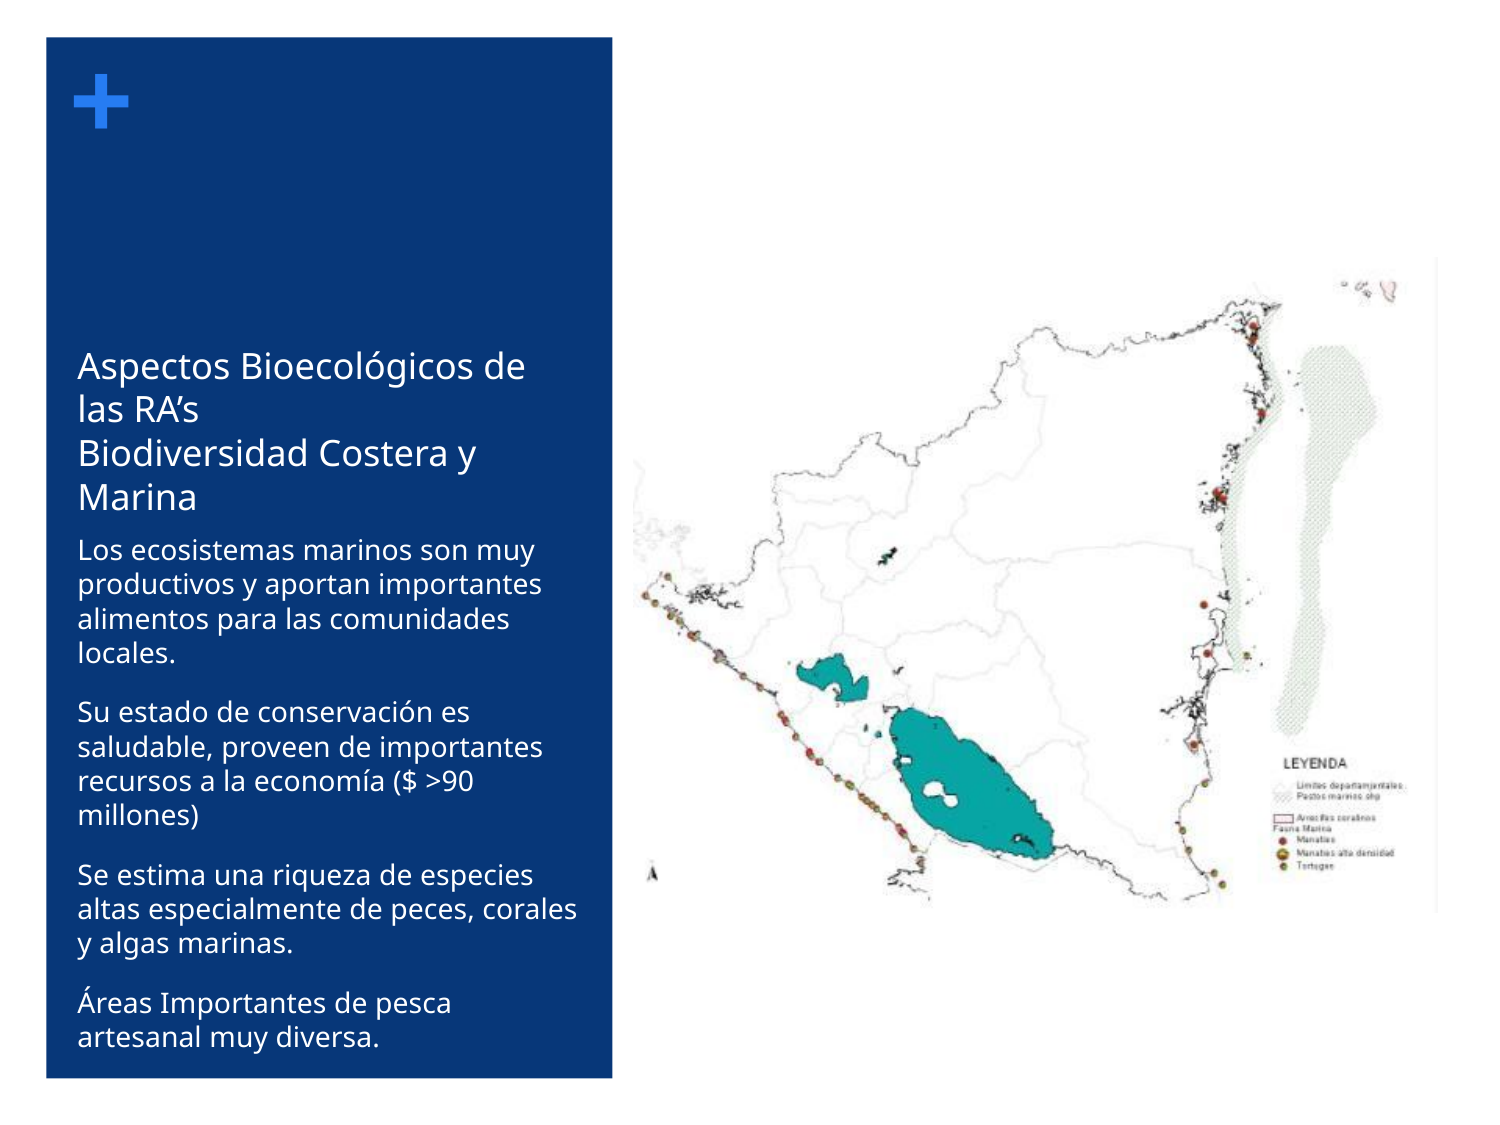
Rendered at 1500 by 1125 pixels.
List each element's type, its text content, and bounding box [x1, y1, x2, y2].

list Los ecosistemas marinos son muy productivos y aportan importantes alimentos para las comunidades locales. Su estado de conservación es saludable, proveen de importantes recursos a la economía ($ >90 millones) Se estima una riqueza de especies altas especialmente de peces, corales y algas marinas. Áreas Importantes de pesca artesanal muy diversa. [62, 524, 597, 1067]
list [632, 227, 1439, 938]
title Aspectos Bioecológicos de las RA’s Biodiversidad Costera y Marina [62, 334, 597, 524]
